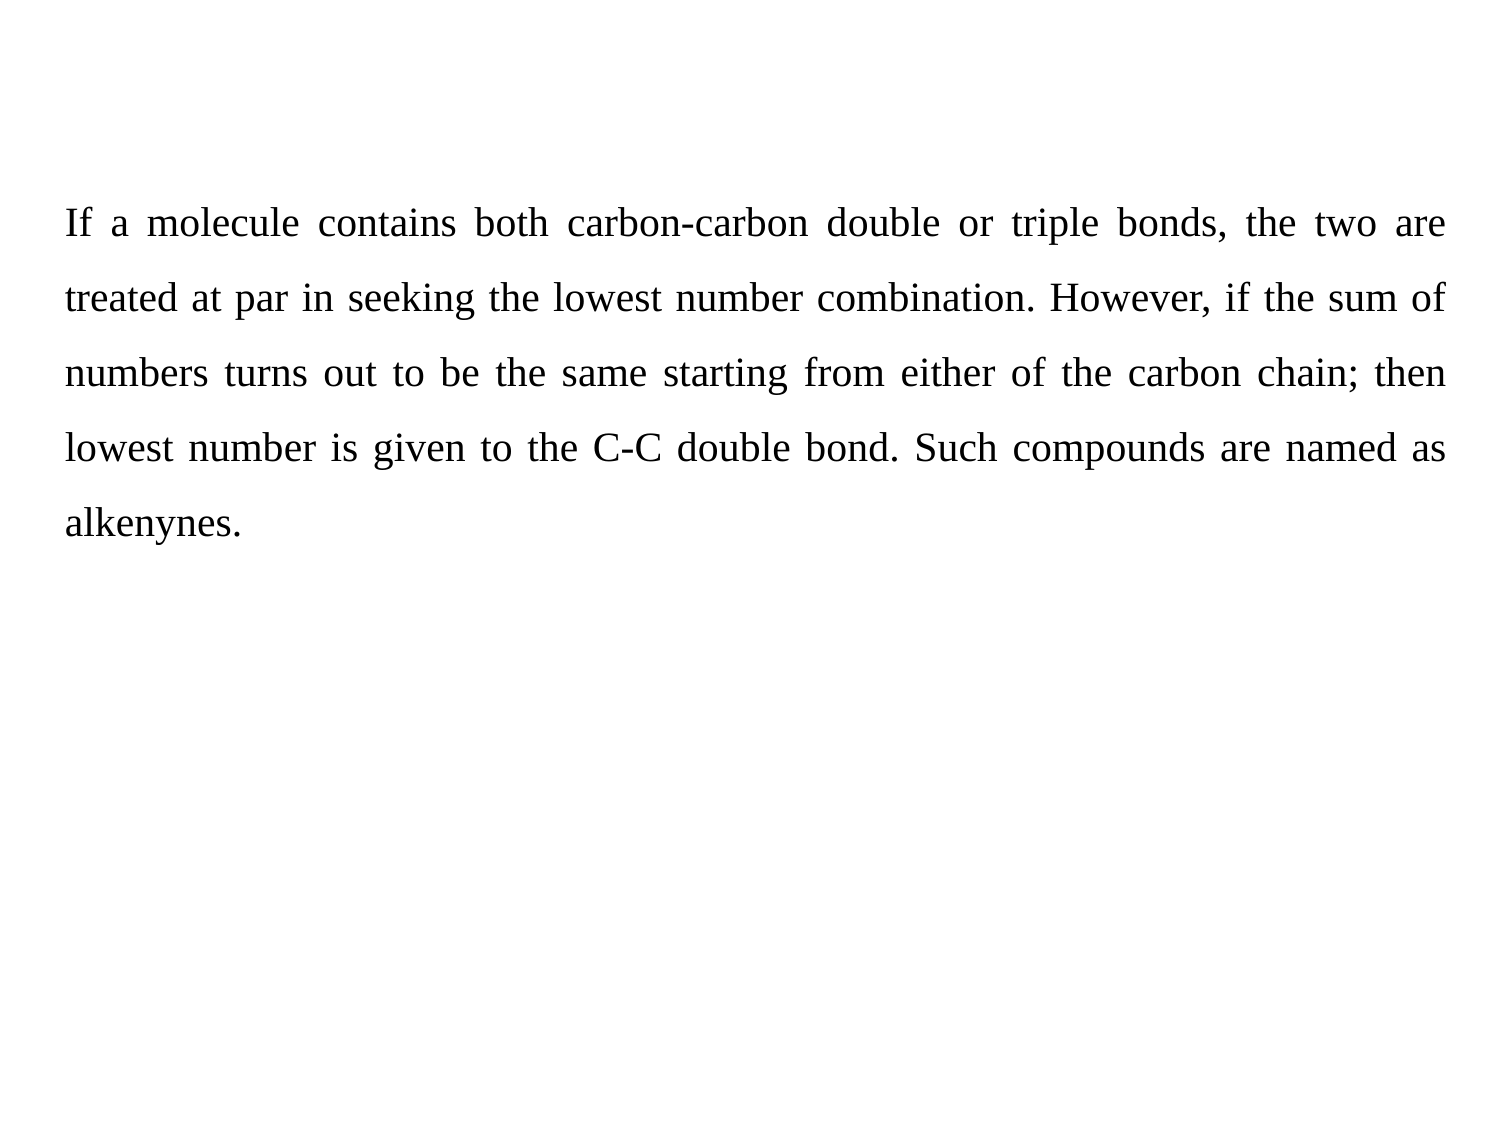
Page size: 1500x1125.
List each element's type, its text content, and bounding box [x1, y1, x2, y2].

text_box If a molecule contains both carbon-carbon double or triple bonds, the two are treated at par in seeking the lowest number combination. However, if the sum of numbers turns out to be the same starting from either of the carbon chain; then lowest number is given to the C-C double bond. Such compounds are named as alkenynes. [49, 162, 1463, 553]
